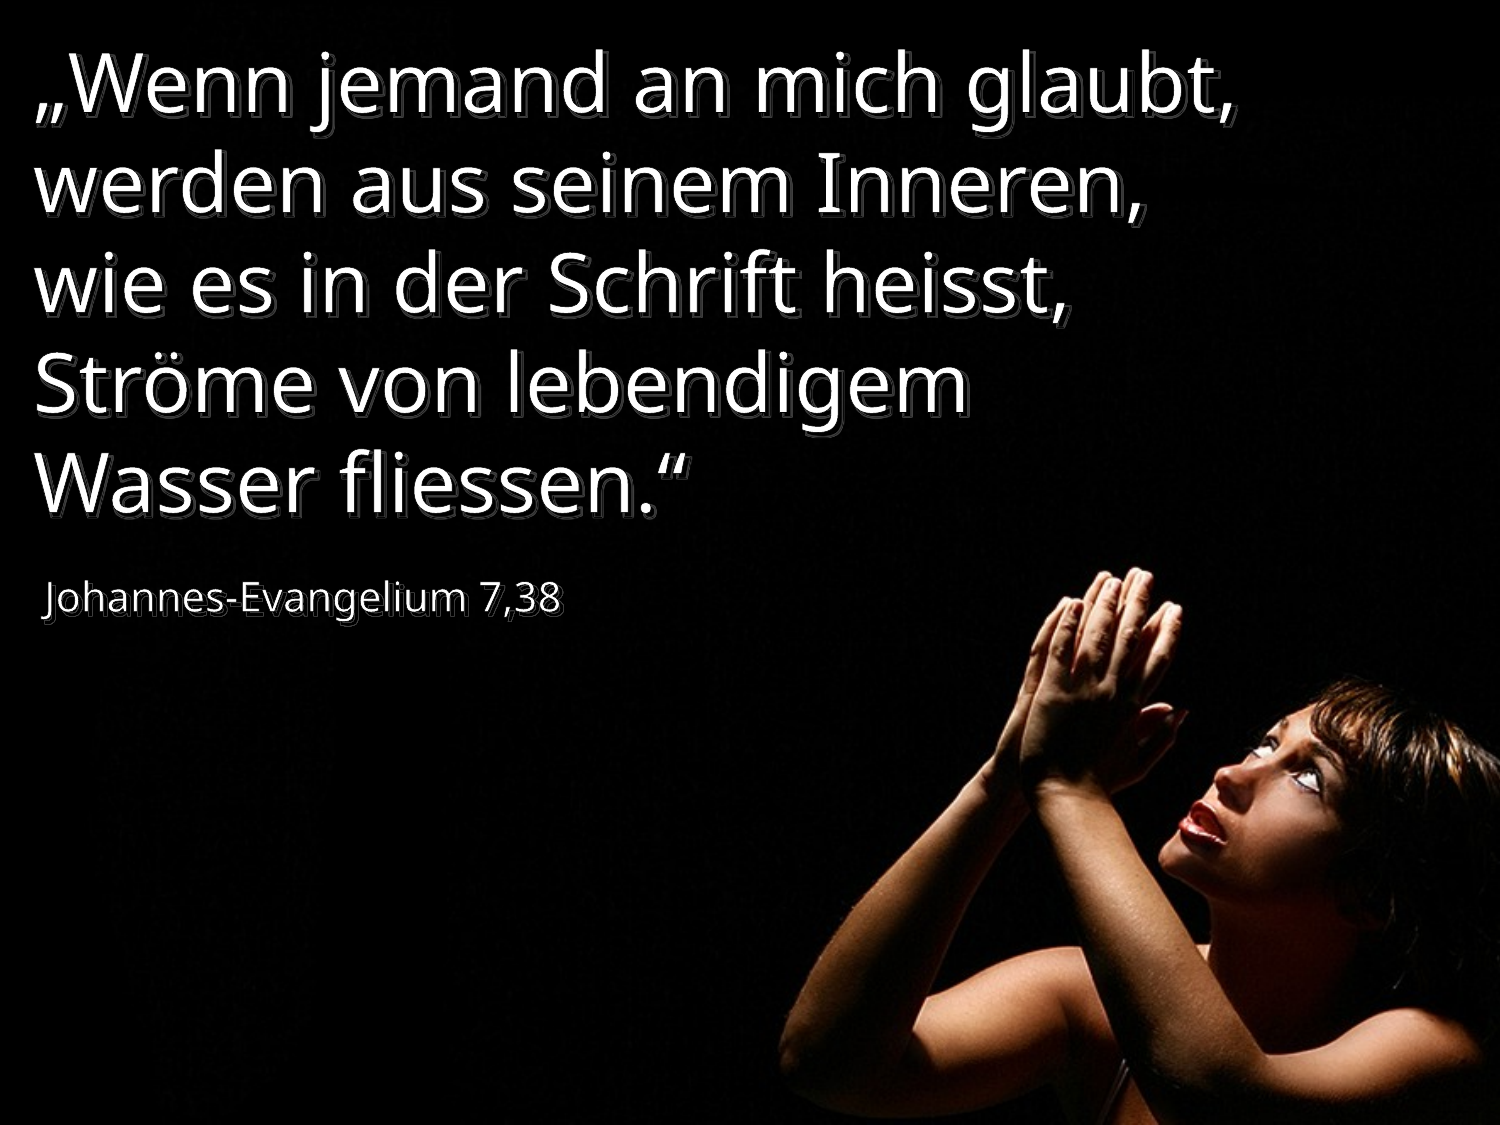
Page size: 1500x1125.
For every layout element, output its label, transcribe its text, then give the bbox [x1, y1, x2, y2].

title „Wenn jemand an mich glaubt, werden aus seinem Inneren, wie es in der Schrift heisst, Ströme von lebendigem Wasser fliessen.“ [17, 21, 1282, 537]
text_box Johannes-Evangelium 7,38 [29, 562, 1077, 628]
picture [0, 0, 1500, 1125]
